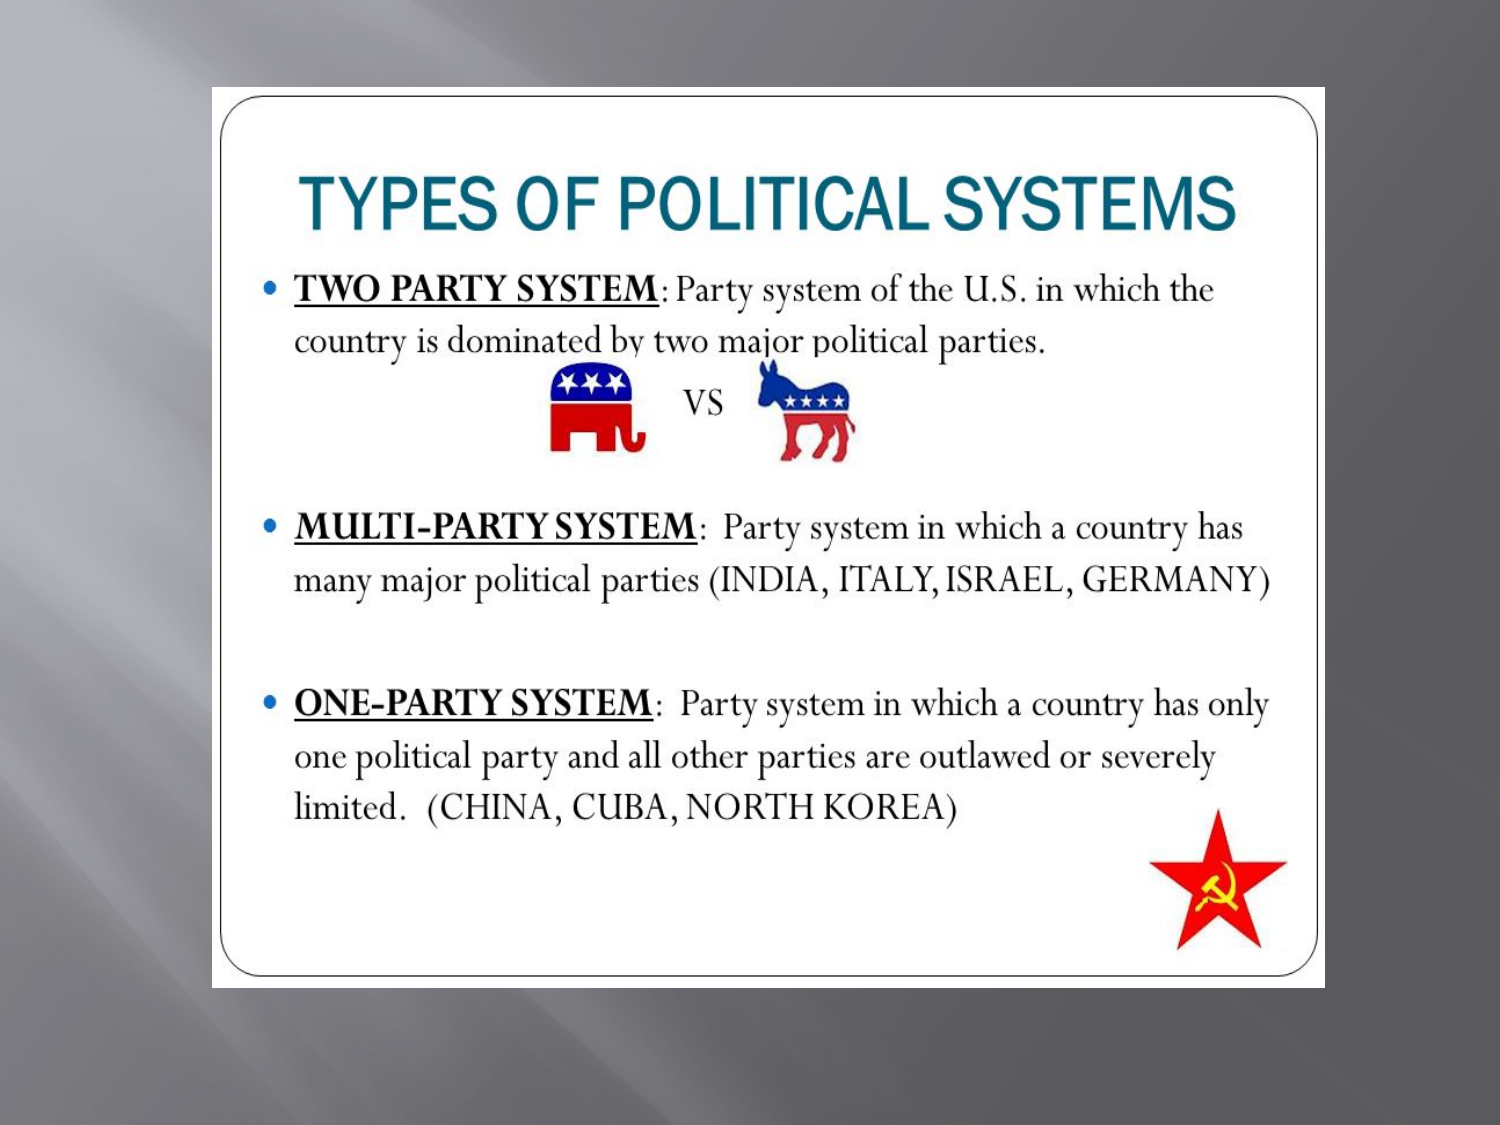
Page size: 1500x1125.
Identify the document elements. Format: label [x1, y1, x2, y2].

picture [212, 87, 1326, 988]
